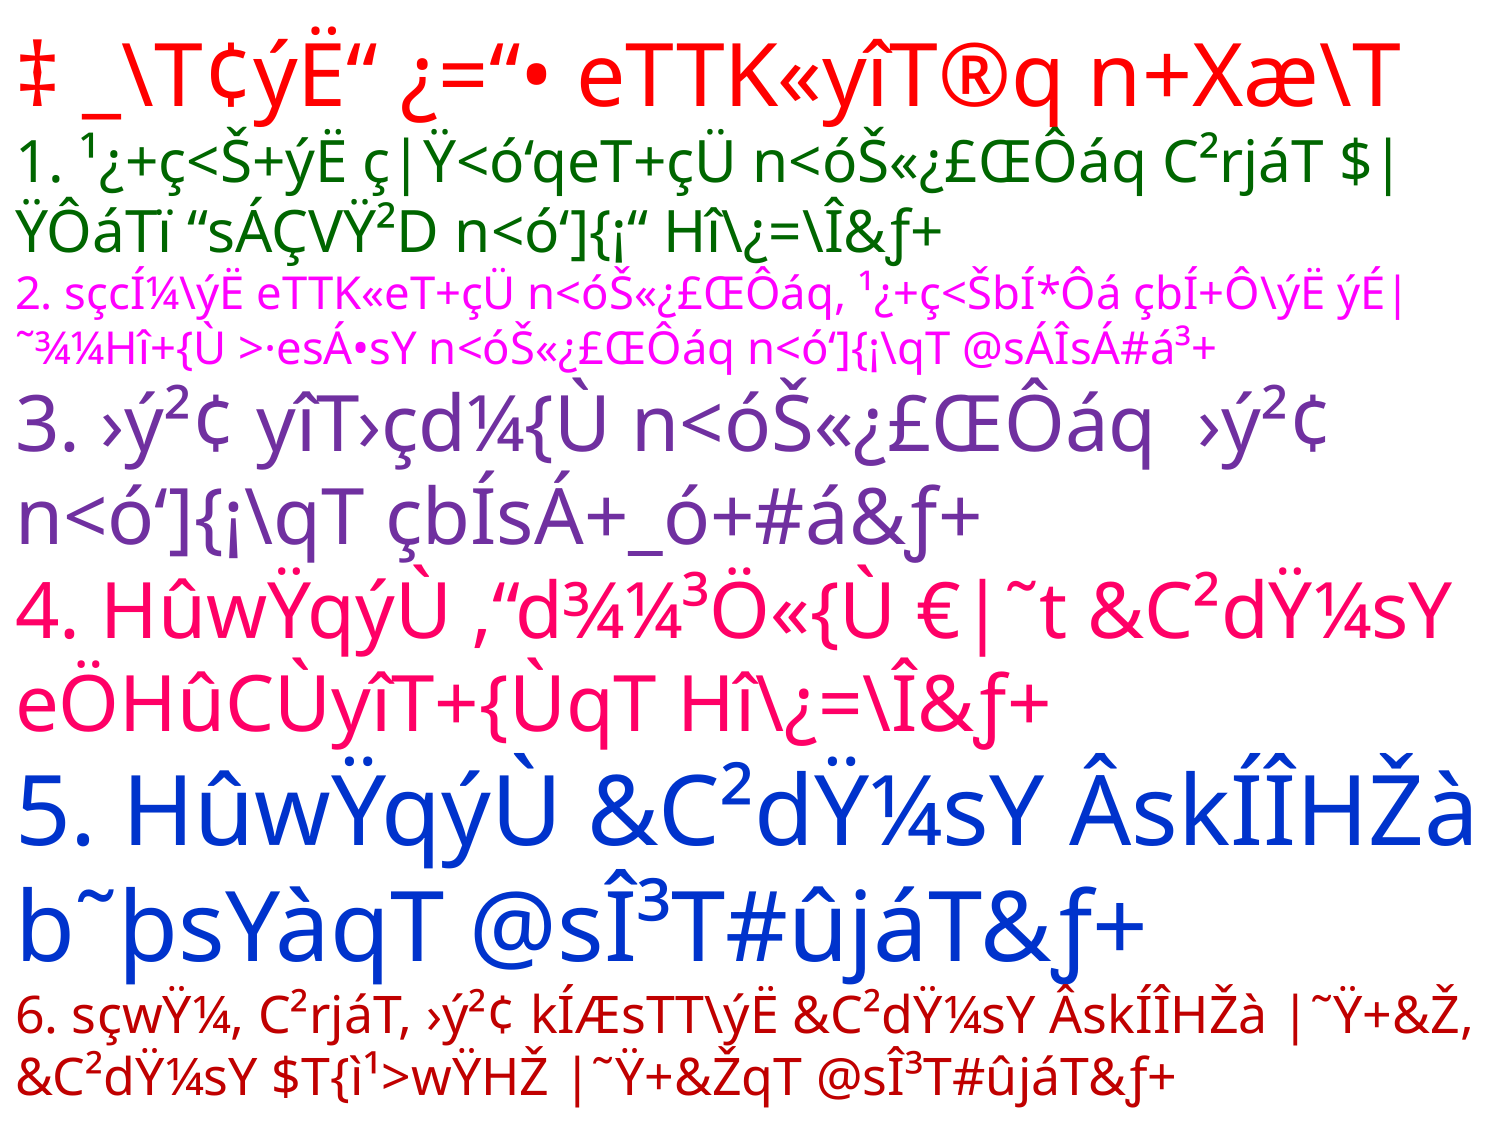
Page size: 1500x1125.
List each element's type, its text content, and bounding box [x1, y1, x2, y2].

title ‡ _\T¢ýË“ ¿=“• eTTK«yîT®q n+Xæ\T 1. ¹¿+ç<Š+ýË ç|Ÿ<ó‘qeT+çÜ n<óŠ«¿£ŒÔáq C²rjáT $|ŸÔáTï “sÁÇVŸ²D n<ó‘]{¡“ Hî\¿=\Î&ƒ+ 2. sçcÍ¼\ýË eTTK«eT+çÜ n<óŠ«¿£ŒÔáq, ¹¿+ç<ŠbÍ*Ôá çbÍ+Ô\ýË ýÉ|˜¾¼Hî+{Ù >·esÁ•sY n<óŠ«¿£ŒÔáq n<ó‘]{¡\qT @sÁÎsÁ#á³+ 3. ›ý²¢ yîT›çd¼{Ù n<óŠ«¿£ŒÔáq ›ý²¢ n<ó‘]{¡\qT çbÍsÁ+_ó+#á&ƒ+ 4. HûwŸqýÙ ‚“d¾¼³Ö«{Ù €|˜t &C²dŸ¼sY eÖHûCÙyîT+{ÙqT Hî\¿=\Î&ƒ+ 5. HûwŸqýÙ &C²dŸ¼sY ÂskÍÎHŽà b˜þsYàqT @sÎ³T#ûjáT&ƒ+ 6. sçwŸ¼, C²rjáT, ›ý²¢ kÍÆsTT\ýË &C²dŸ¼sY ÂskÍÎHŽà |˜Ÿ+&Ž, &C²dŸ¼sY $T{ì¹>wŸHŽ |˜Ÿ+&ŽqT @sÎ³T#ûjáT&ƒ+ [0, 0, 1500, 1125]
